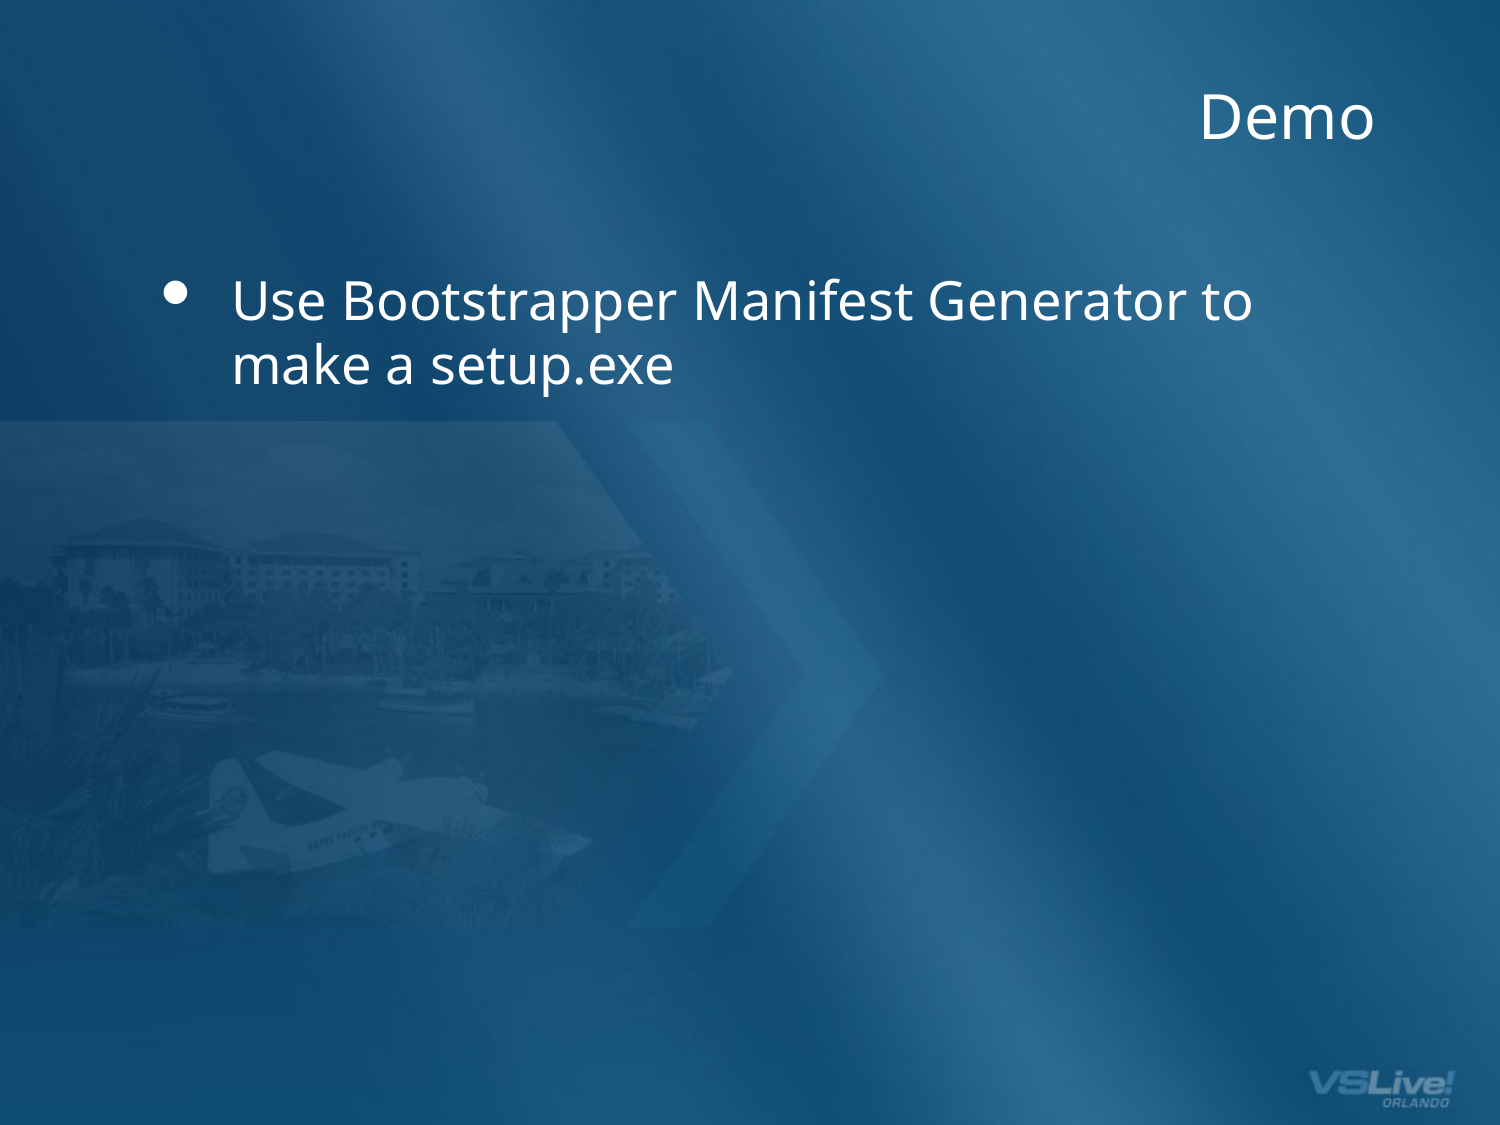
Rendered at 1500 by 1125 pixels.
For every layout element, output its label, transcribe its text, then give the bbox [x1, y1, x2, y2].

title Demo [108, 64, 1392, 166]
list Use Bootstrapper Manifest Generator to make a setup.exe [145, 258, 1355, 1028]
picture [0, 0, 1500, 1125]
